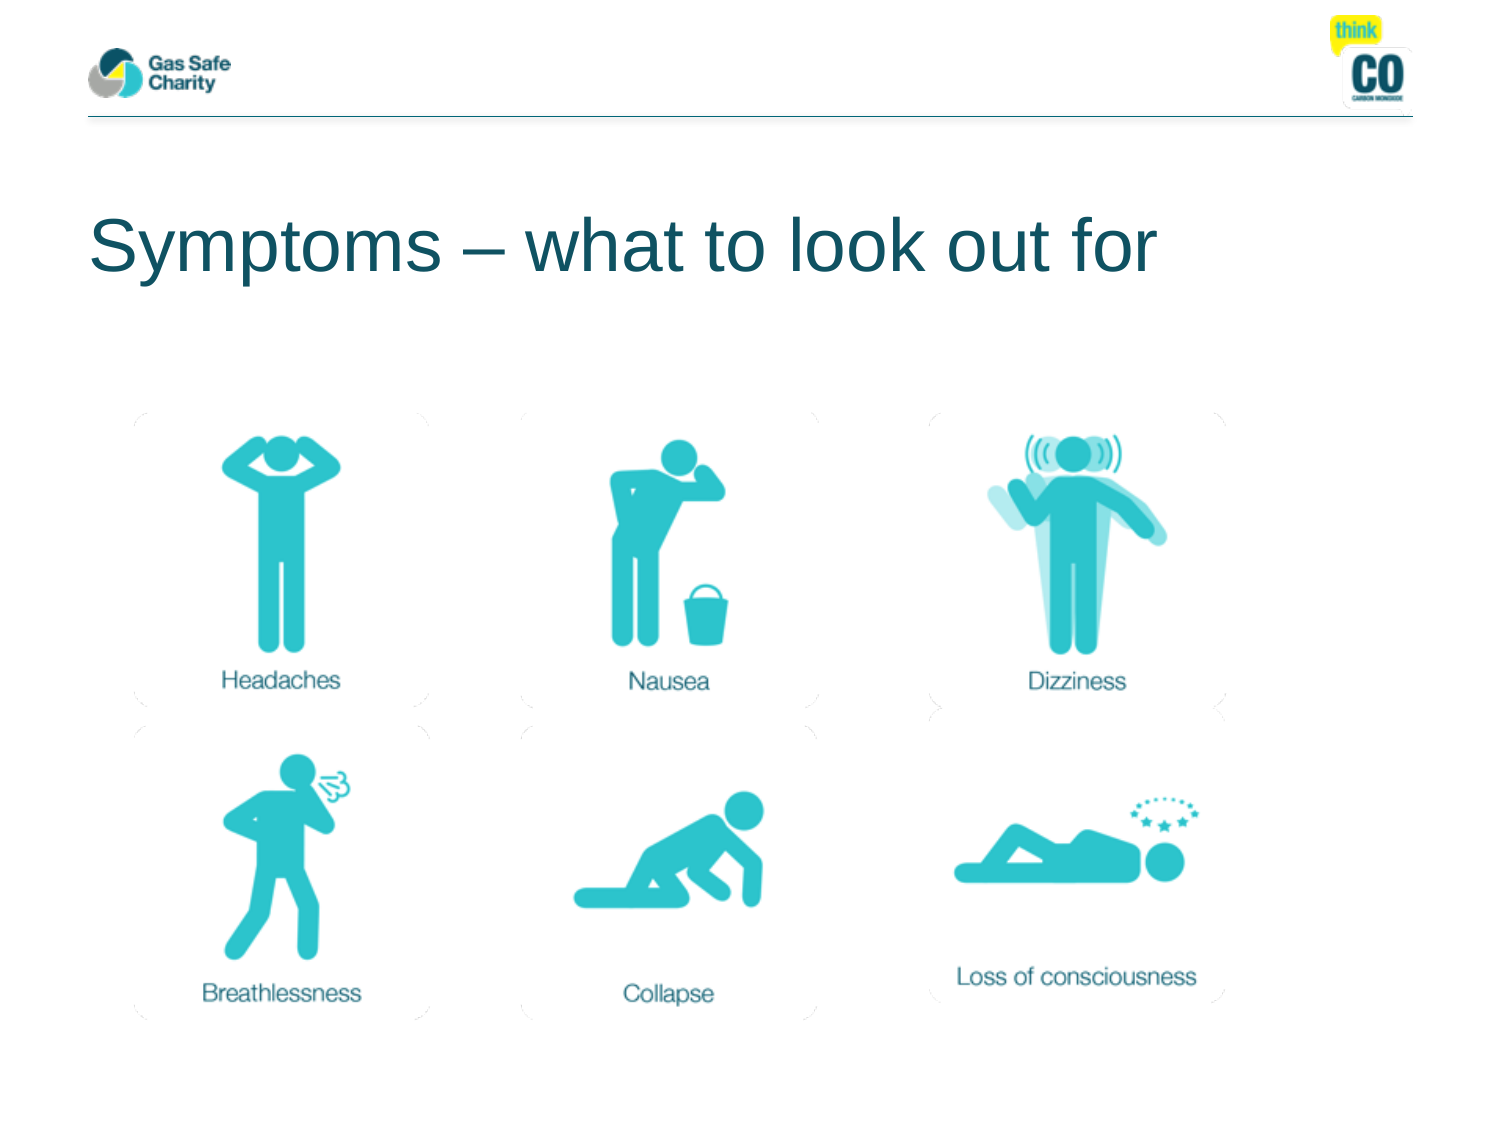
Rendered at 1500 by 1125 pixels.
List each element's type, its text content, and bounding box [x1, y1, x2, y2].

picture [1330, 15, 1413, 116]
picture [133, 725, 431, 1022]
picture [519, 412, 820, 709]
picture [88, 48, 231, 98]
picture [928, 412, 1227, 1004]
picture [133, 412, 430, 709]
title Symptoms – what to look out for [88, 196, 1413, 323]
picture [519, 725, 818, 1022]
